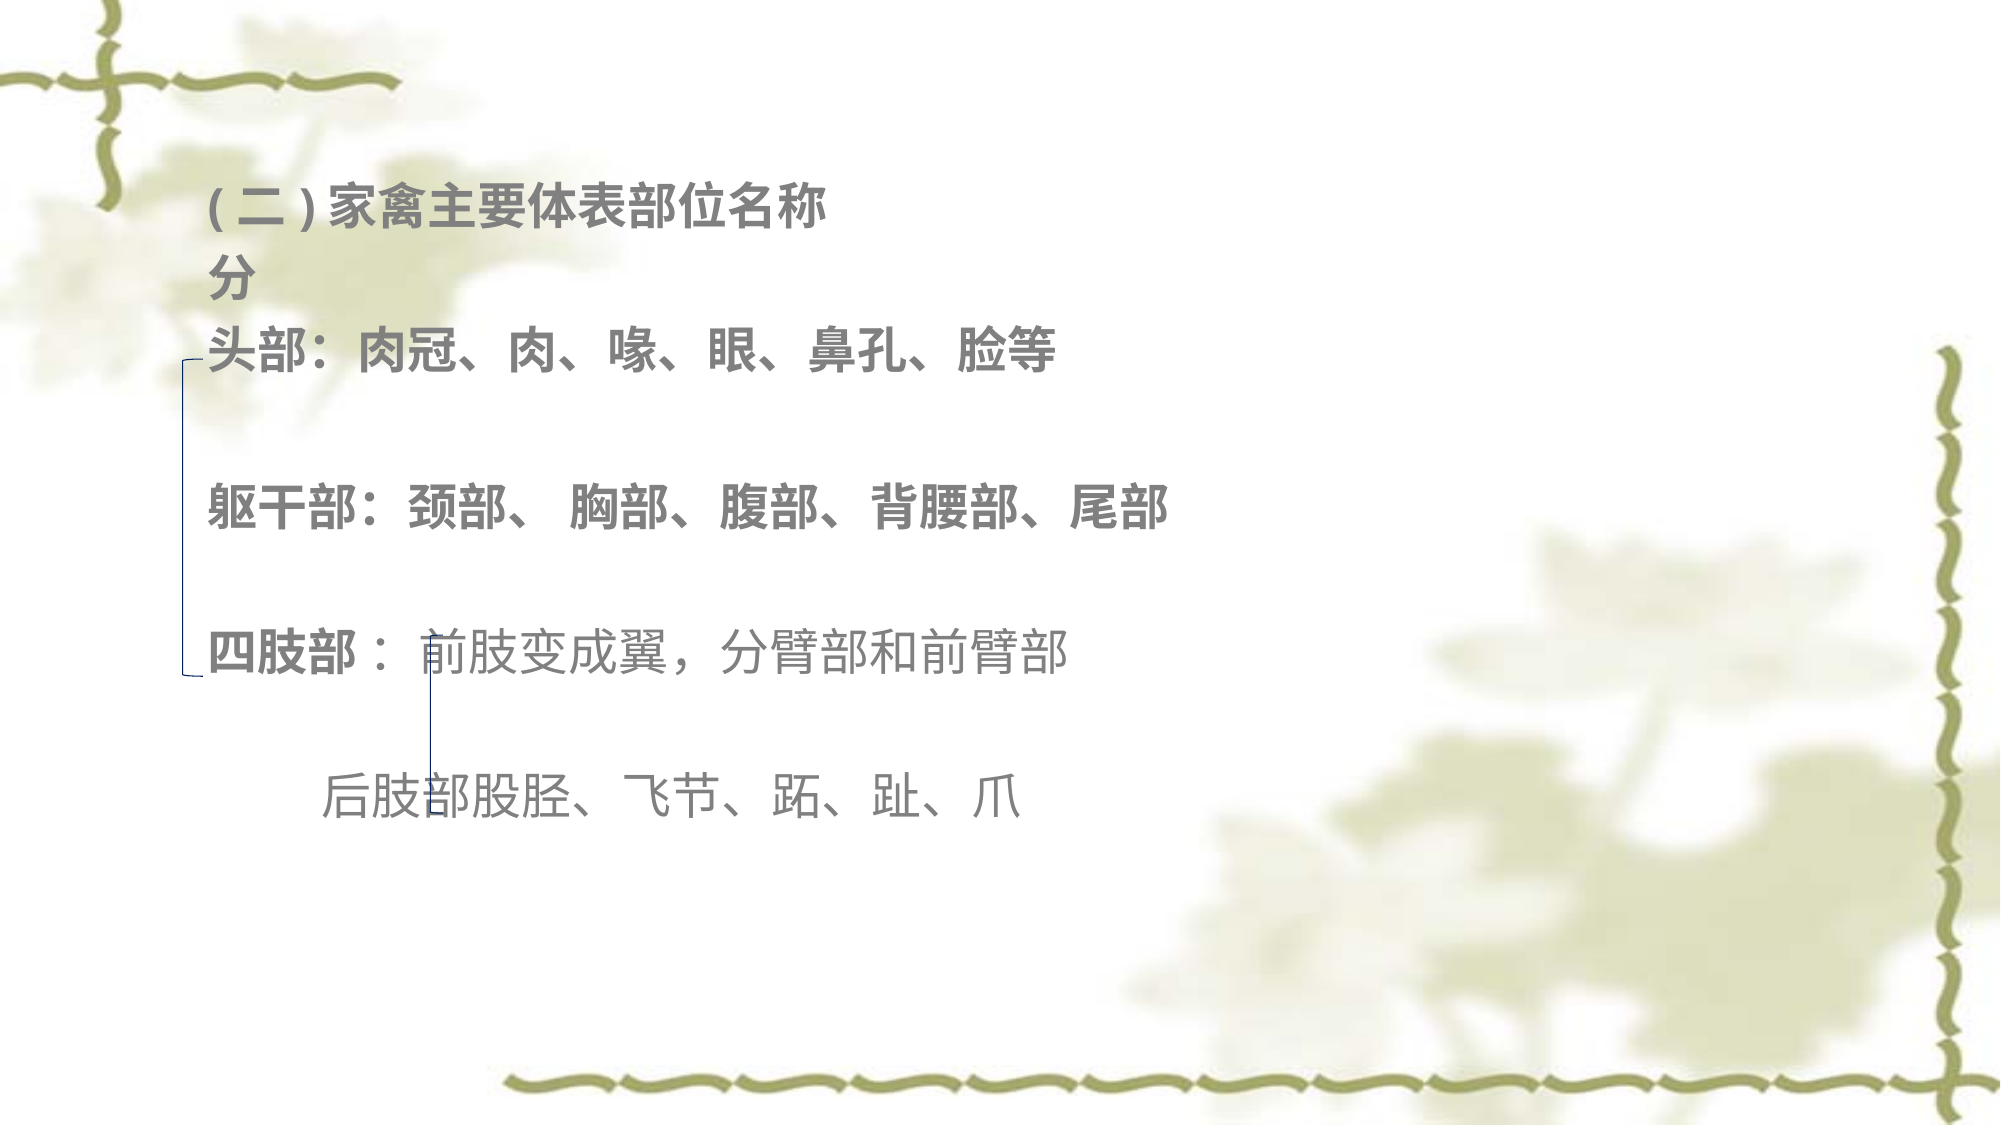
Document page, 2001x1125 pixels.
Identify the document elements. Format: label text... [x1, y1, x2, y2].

text_box (二)家禽主要体表部位名称 分 头部：肉冠、肉、喙、眼、鼻孔、脸等 躯干部：颈部、 胸部、腹部、背腰部、尾部 四肢部 ：前肢变成翼，分臂部和前臂部 后肢部股胫、飞节、跖、趾、爪 [192, 155, 1549, 832]
text_box [429, 634, 443, 814]
text_box [182, 358, 203, 677]
picture [0, 0, 2001, 1125]
